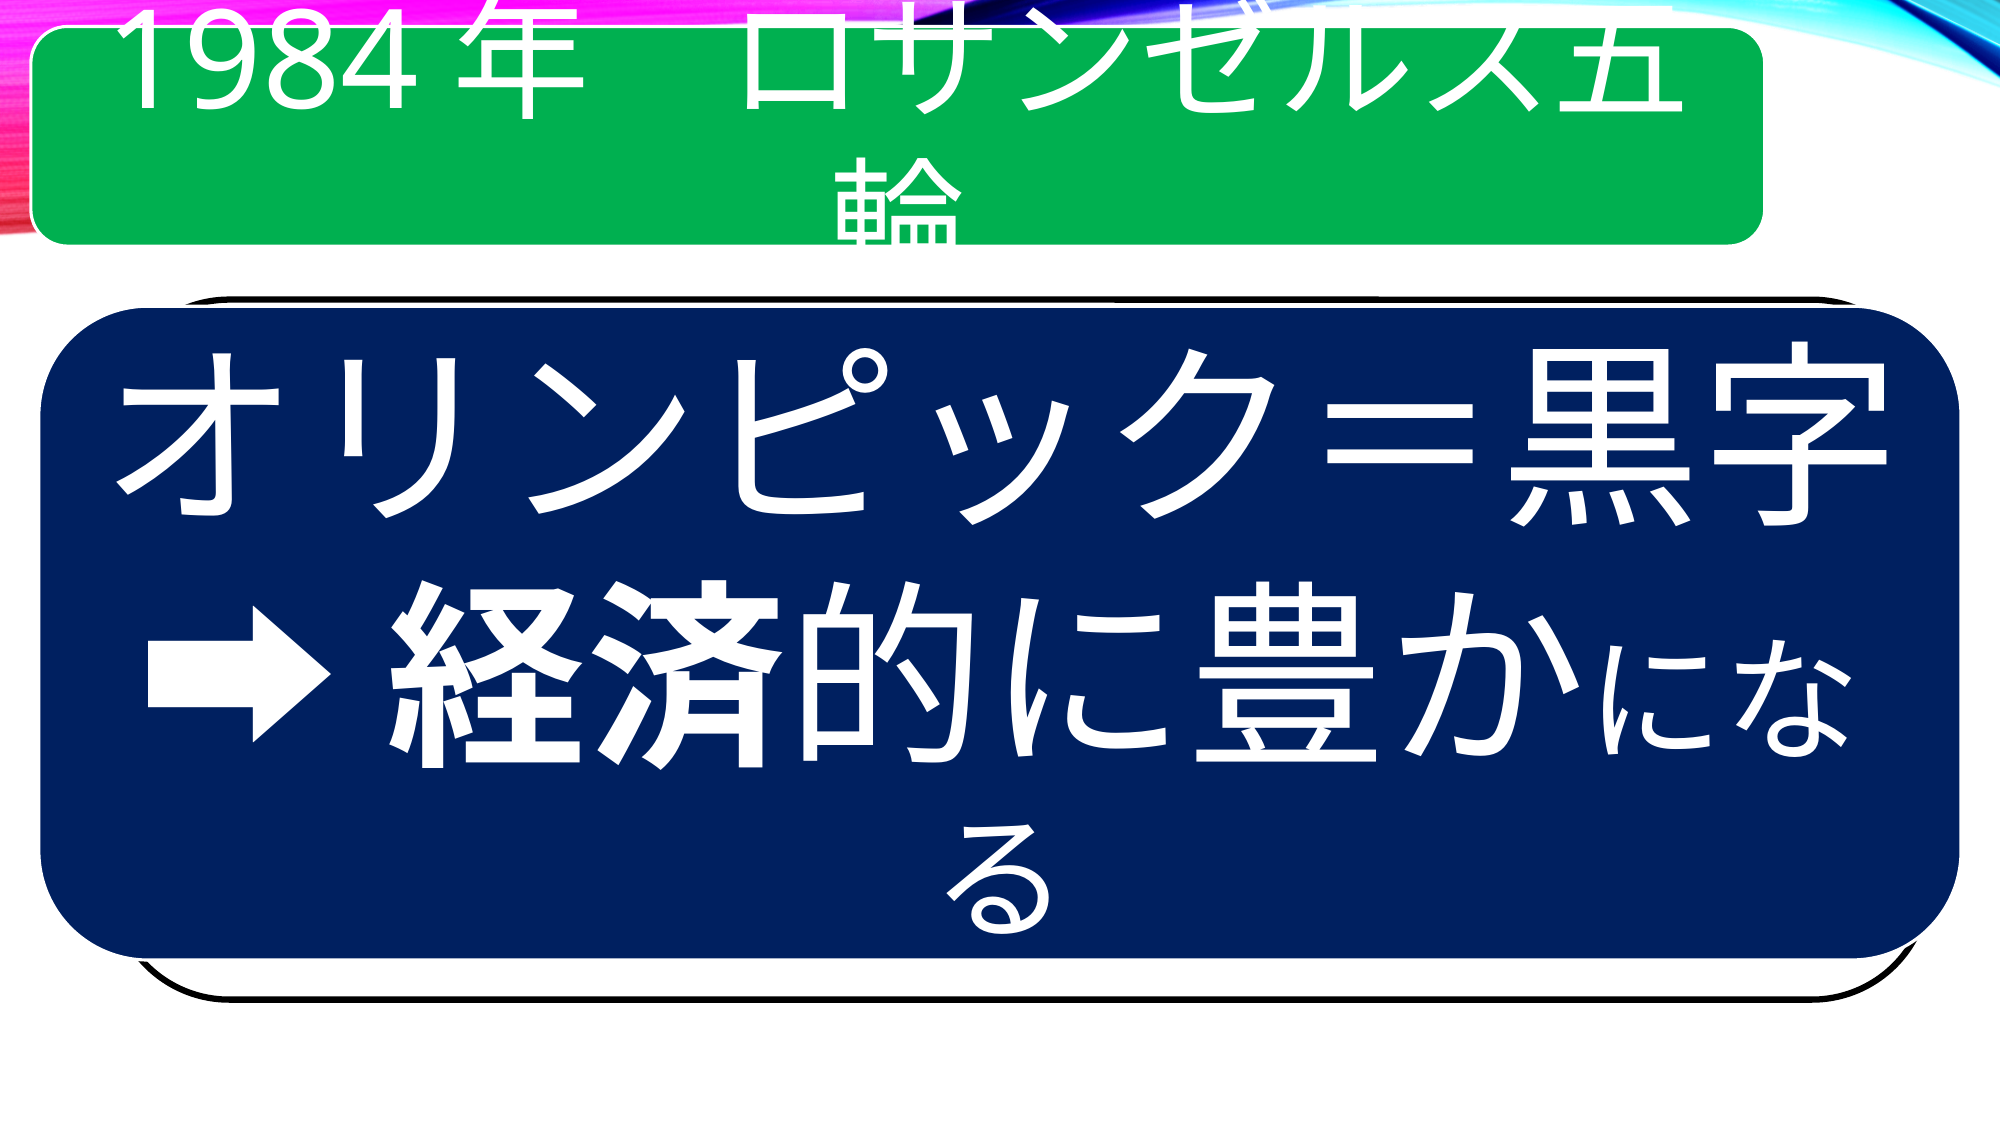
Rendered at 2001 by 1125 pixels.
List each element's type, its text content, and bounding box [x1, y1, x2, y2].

picture [1910, 0, 2000, 45]
text_box オリンピック＝黒字 ➡経済的に豊かになる [37, 304, 1963, 962]
picture [0, 0, 2000, 237]
picture [1890, 0, 2000, 75]
text_box ロサンゼルス五輪 の画像 [141, 944, 1913, 1001]
text_box 1984年 ロサンゼルス五輪 [29, 24, 1767, 248]
text_box ロサンゼルス五輪 の画像 [193, 298, 1848, 304]
